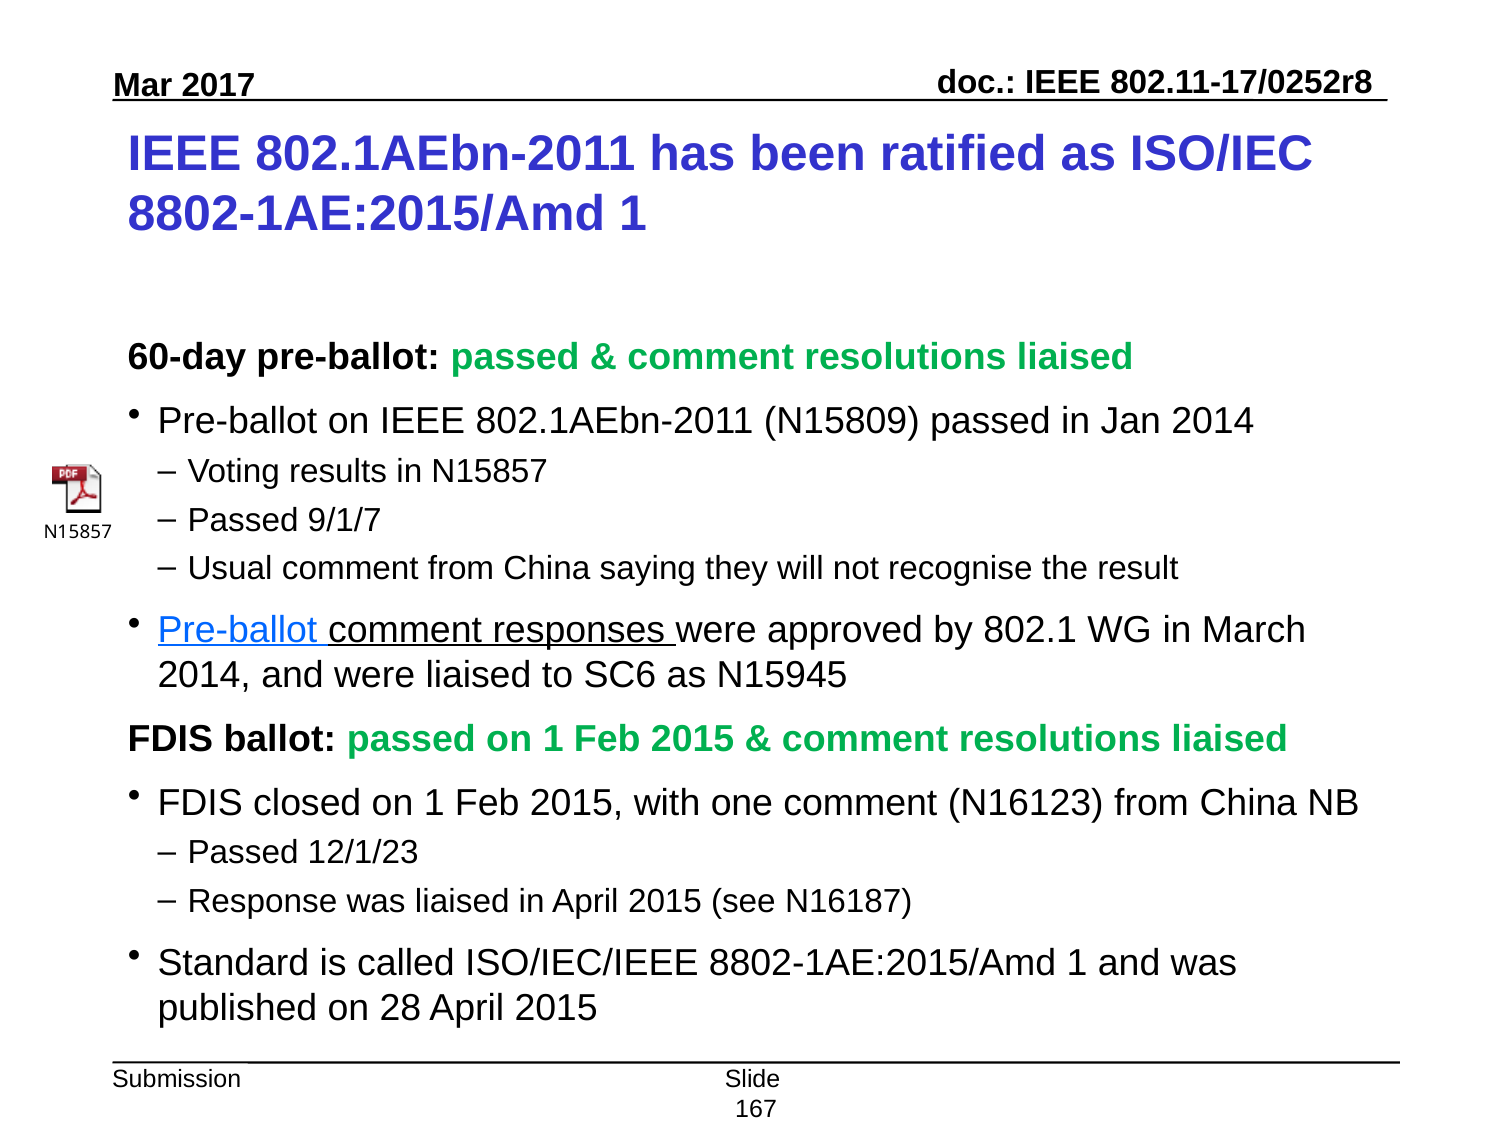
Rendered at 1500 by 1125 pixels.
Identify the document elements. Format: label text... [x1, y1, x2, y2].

list 60-day pre-ballot: passed & comment resolutions liaised Pre-ballot on IEEE 802.1AEbn-2011 (N15809) passed in Jan 2014 Voting results in N15857 Passed 9/1/7 Usual comment from China saying they will not recognise the result Pre-ballot comment responses were approved by 802.1 WG in March 2014, and were liaised to SC6 as N15945 FDIS ballot: passed on 1 Feb 2015 & comment resolutions liaised FDIS closed on 1 Feb 2015, with one comment (N16123) from China NB Passed 12/1/23 Response was liaised in April 2015 (see N16187) Standard is called ISO/IEC/IEEE 8802-1AE:2015/Amd 1 and was published on 28 April 2015 [112, 324, 1388, 1000]
slide_number Slide 167 [709, 1061, 803, 1093]
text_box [2, 462, 154, 590]
title IEEE 802.1AEbn-2011 has been ratified as ISO/IEC 8802-1AE:2015/Amd 1 [112, 112, 1388, 288]
